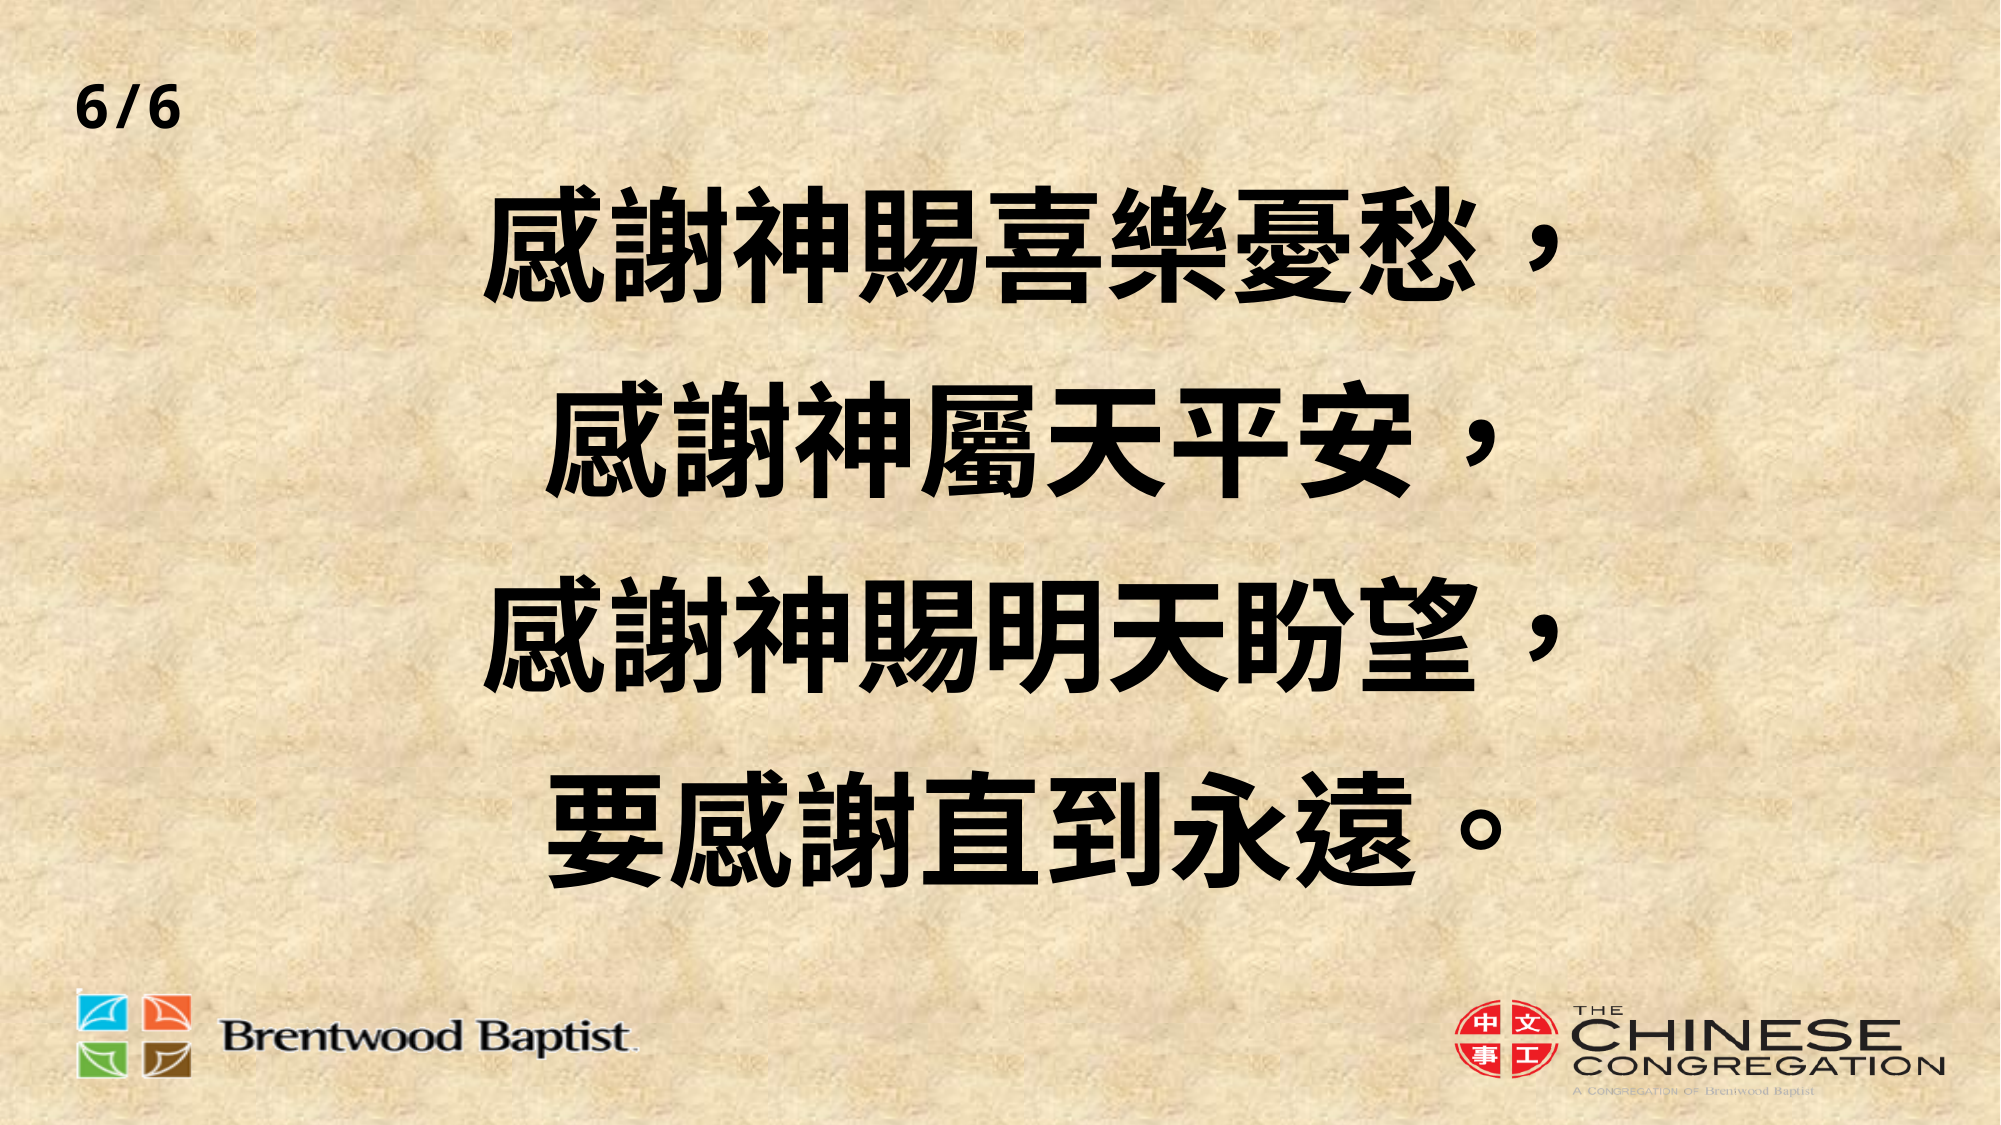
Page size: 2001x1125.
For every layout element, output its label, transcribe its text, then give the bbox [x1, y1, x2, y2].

title 感謝神賜喜樂憂愁， 感謝神屬天平安， 感謝神賜明天盼望， 要感謝直到永遠。 [237, 99, 1851, 926]
picture [0, 0, 2001, 1125]
text_box 6/6 [58, 59, 198, 148]
